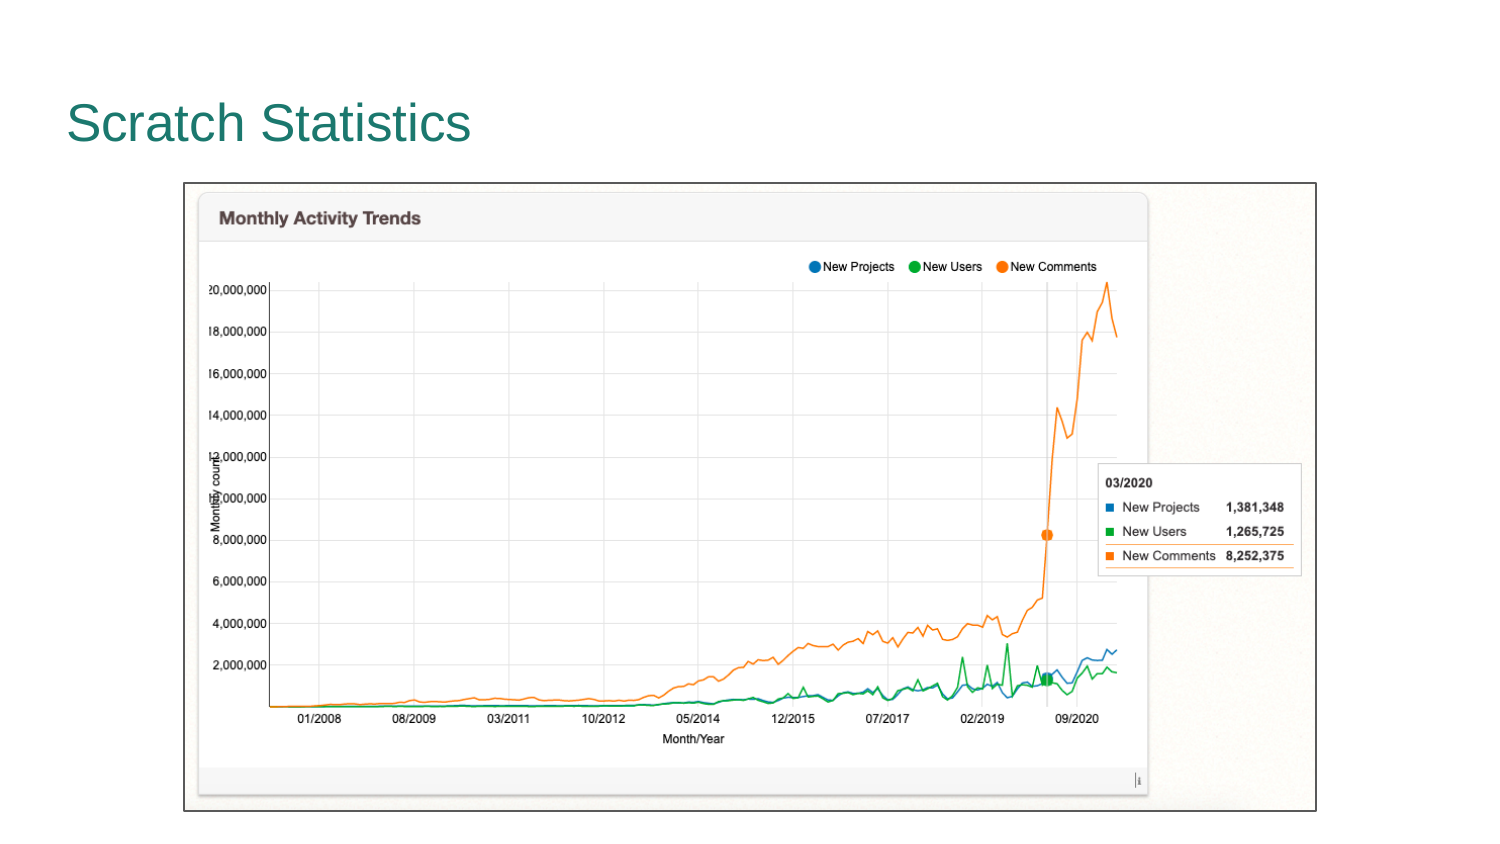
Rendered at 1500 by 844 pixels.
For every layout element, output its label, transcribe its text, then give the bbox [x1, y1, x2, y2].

picture [184, 183, 1316, 811]
title Scratch Statistics [51, 72, 1449, 167]
